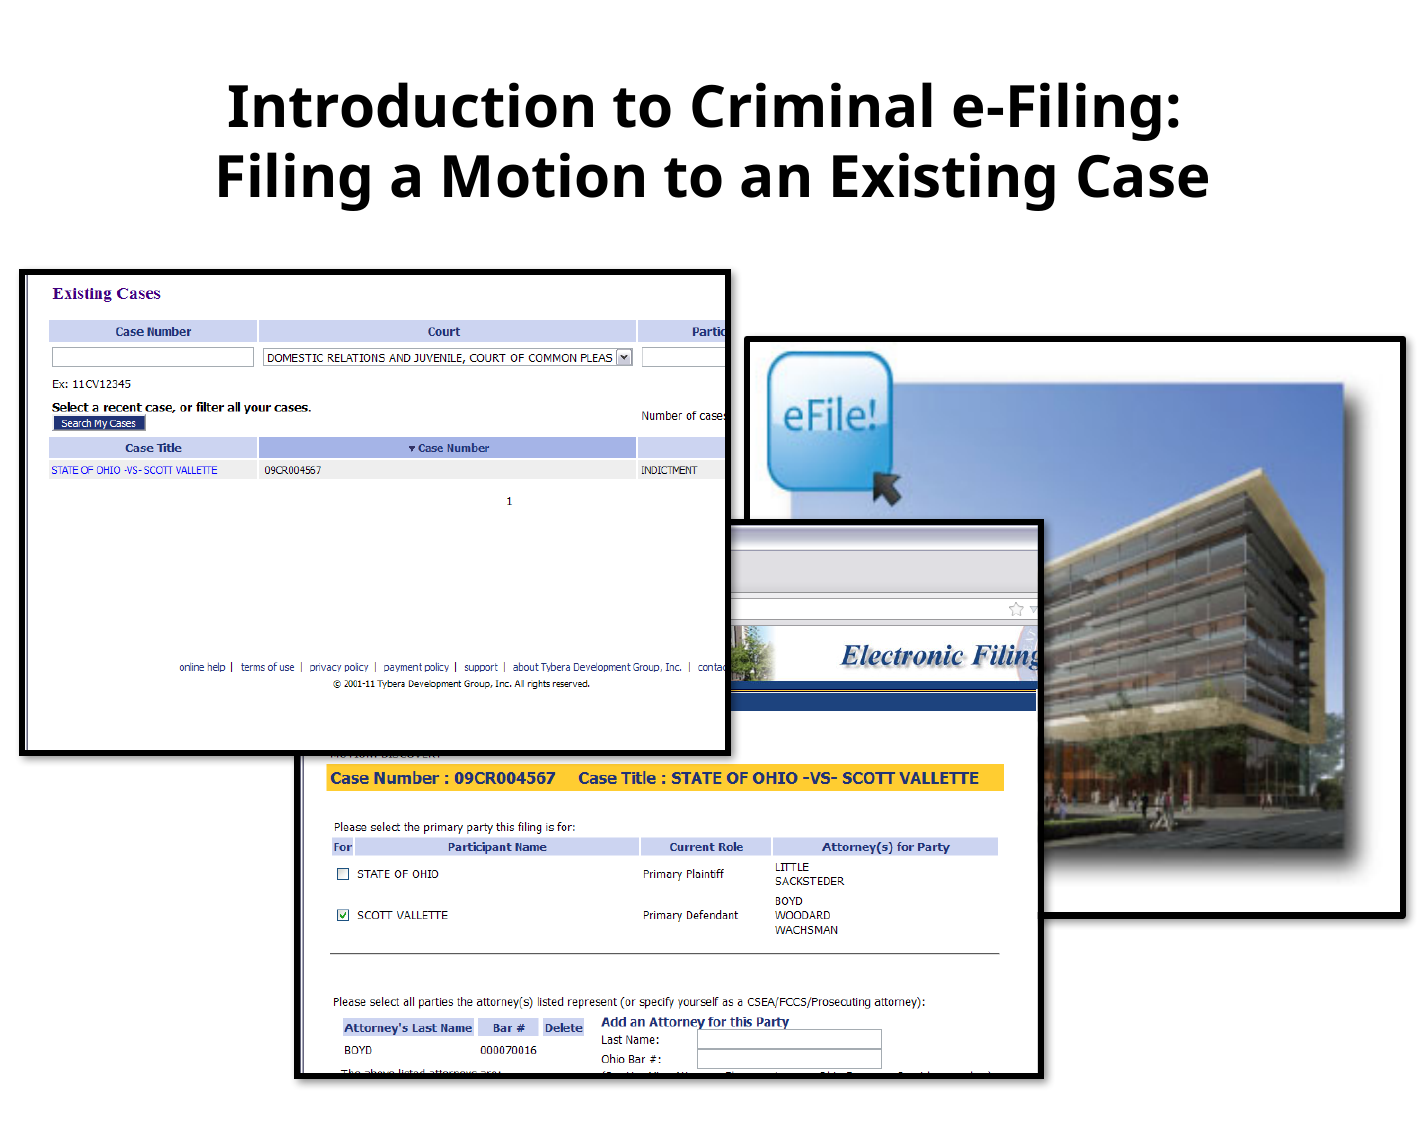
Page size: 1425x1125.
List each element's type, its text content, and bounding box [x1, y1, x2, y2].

title Introduction to Criminal e-Filing: Filing a Motion to an Existing Case [71, 45, 1354, 233]
picture [24, 274, 1038, 1074]
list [749, 341, 1401, 913]
